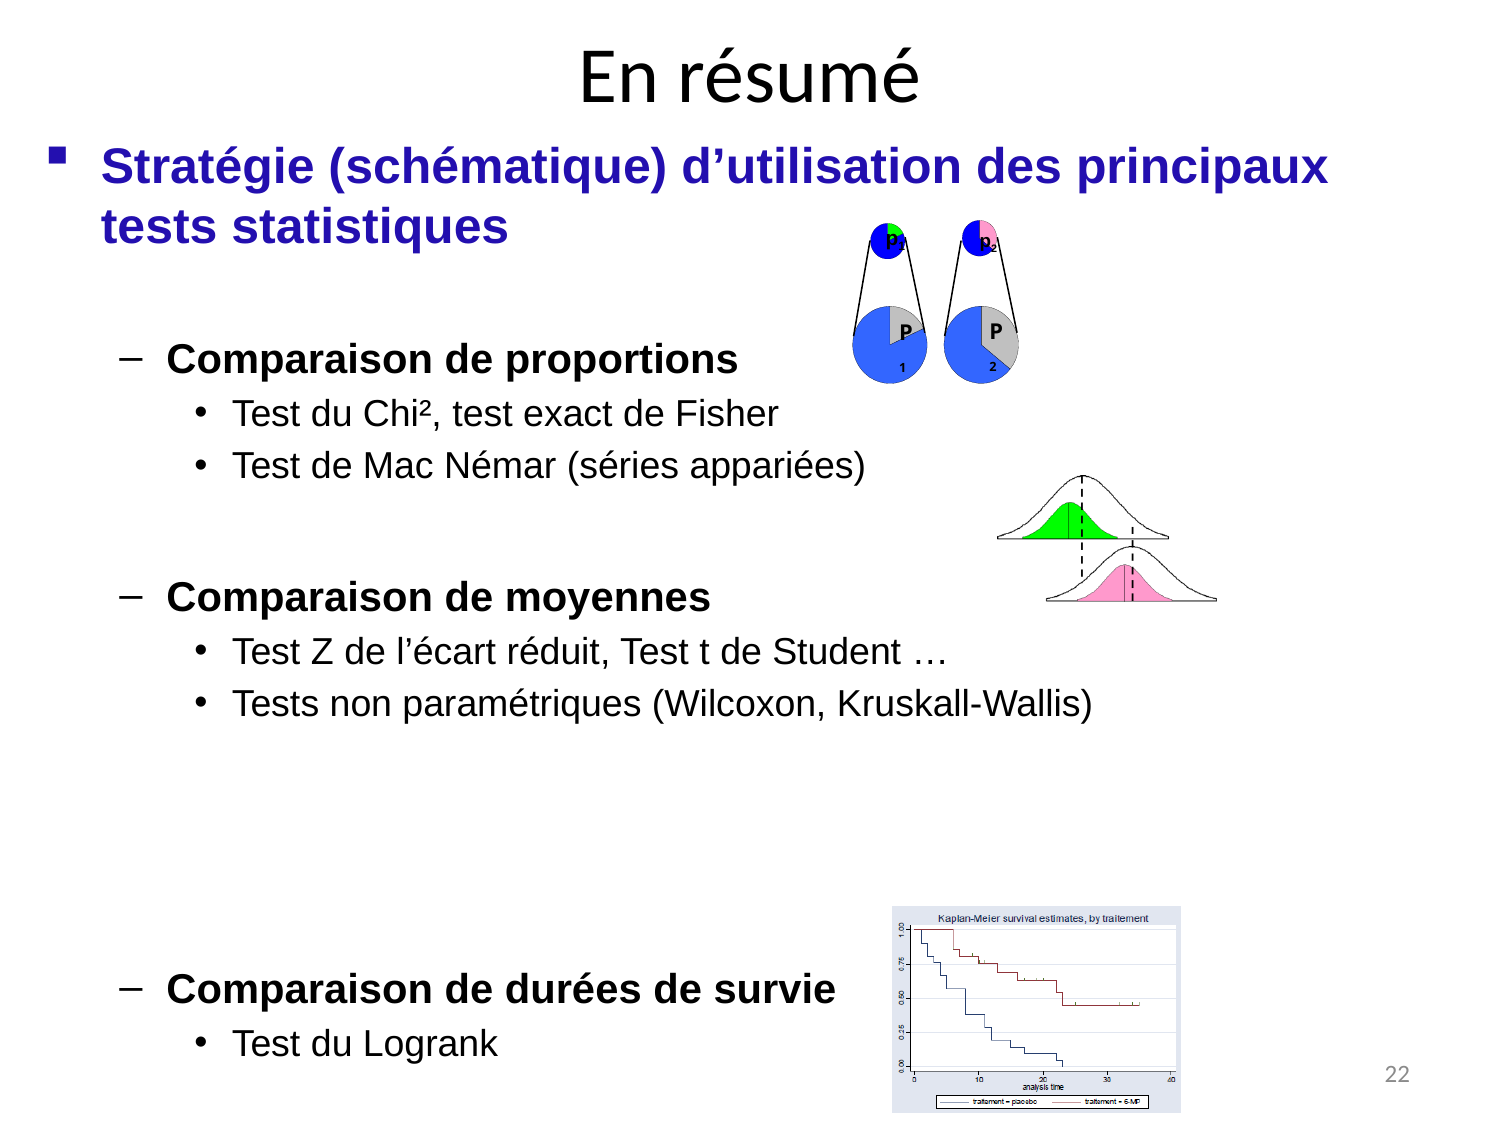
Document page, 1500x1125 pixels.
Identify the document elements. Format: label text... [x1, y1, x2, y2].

picture [892, 906, 1181, 1113]
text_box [826, 216, 1046, 392]
slide_number 22 [1185, 1042, 1425, 1103]
list Stratégie (schématique) d’utilisation des principaux tests statistiques Comparaison de proportions Test du Chi², test exact de Fisher Test de Mac Némar (séries appariées) Comparaison de moyennes Test Z de l’écart réduit, Test t de Student … Tests non paramétriques (Wilcoxon, Kruskall-Wallis) Comparaison de durées de survie Test du Logrank [29, 125, 1425, 1103]
title En résumé [75, 14, 1425, 125]
picture [996, 475, 1218, 604]
